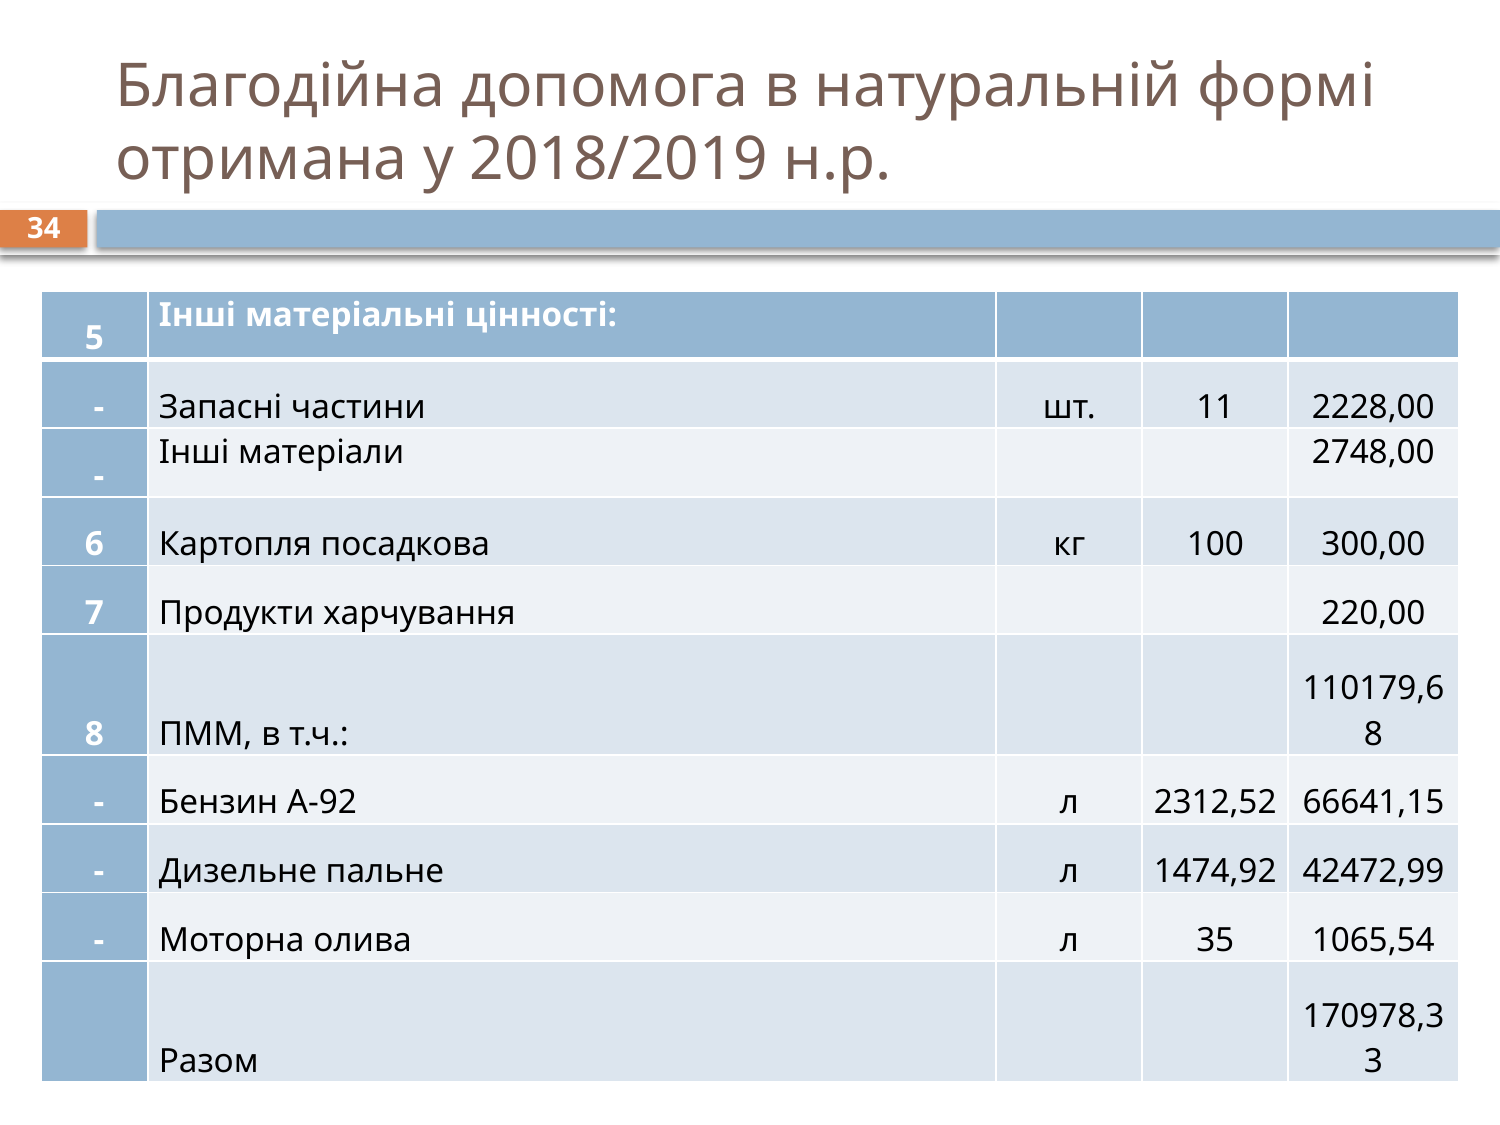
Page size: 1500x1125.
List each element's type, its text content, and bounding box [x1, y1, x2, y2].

table_cell 35 [1143, 893, 1287, 960]
table_cell [997, 635, 1141, 754]
table_header [1143, 292, 1287, 357]
table_cell Дизельне пальне [149, 825, 995, 892]
table_cell - [42, 756, 147, 823]
table_cell - [42, 825, 147, 892]
table_cell Інші матеріали [149, 429, 995, 496]
table_cell - [42, 362, 147, 427]
title Благодійна допомога в натуральній формі отримана у 2018/2019 н.р. [100, 37, 1438, 200]
table_cell Продукти харчування [149, 566, 995, 633]
table_cell л [997, 825, 1141, 892]
table_header 5 [42, 292, 147, 357]
table_cell 1065,54 [1289, 893, 1458, 960]
table_cell - [42, 893, 147, 960]
table_cell Моторна олива [149, 893, 995, 960]
table_cell 6 [42, 498, 147, 565]
table_cell 8 [42, 635, 147, 754]
table_cell [997, 566, 1141, 633]
table_cell кг [997, 498, 1141, 565]
table_cell [1143, 429, 1287, 496]
table_cell 220,00 [1289, 566, 1458, 633]
table_cell 1474,92 [1143, 825, 1287, 892]
table_cell 300,00 [1289, 498, 1458, 565]
table_cell Запасні частини [149, 362, 995, 427]
table_cell 110179,68 [1289, 635, 1458, 754]
table_cell 7 [42, 566, 147, 633]
table_cell 2748,00 [1289, 429, 1458, 496]
table_cell [1143, 635, 1287, 754]
table_cell 11 [1143, 362, 1287, 427]
table_cell Бензин А-92 [149, 756, 995, 823]
table_cell Картопля посадкова [149, 498, 995, 565]
table_cell 100 [1143, 498, 1287, 565]
table_cell л [997, 893, 1141, 960]
table_cell 2312,52 [1143, 756, 1287, 823]
table_cell л [997, 756, 1141, 823]
table_cell - [42, 429, 147, 496]
table_header [1289, 292, 1458, 357]
table_cell 42472,99 [1289, 825, 1458, 892]
table_cell шт. [997, 362, 1141, 427]
table_cell [997, 429, 1141, 496]
table_cell 2228,00 [1289, 362, 1458, 427]
table_cell [1143, 962, 1287, 1081]
table_cell 66641,15 [1289, 756, 1458, 823]
table_cell [42, 962, 147, 1081]
table_cell [997, 962, 1141, 1081]
table_header Інші матеріальні цінності: [149, 292, 995, 357]
table_cell ПММ, в т.ч.: [149, 635, 995, 754]
table_cell Разом [149, 962, 995, 1081]
table_cell [1143, 566, 1287, 633]
table_header [997, 292, 1141, 357]
slide_number 34 [0, 208, 88, 249]
table_cell 170978,33 [1289, 962, 1458, 1081]
